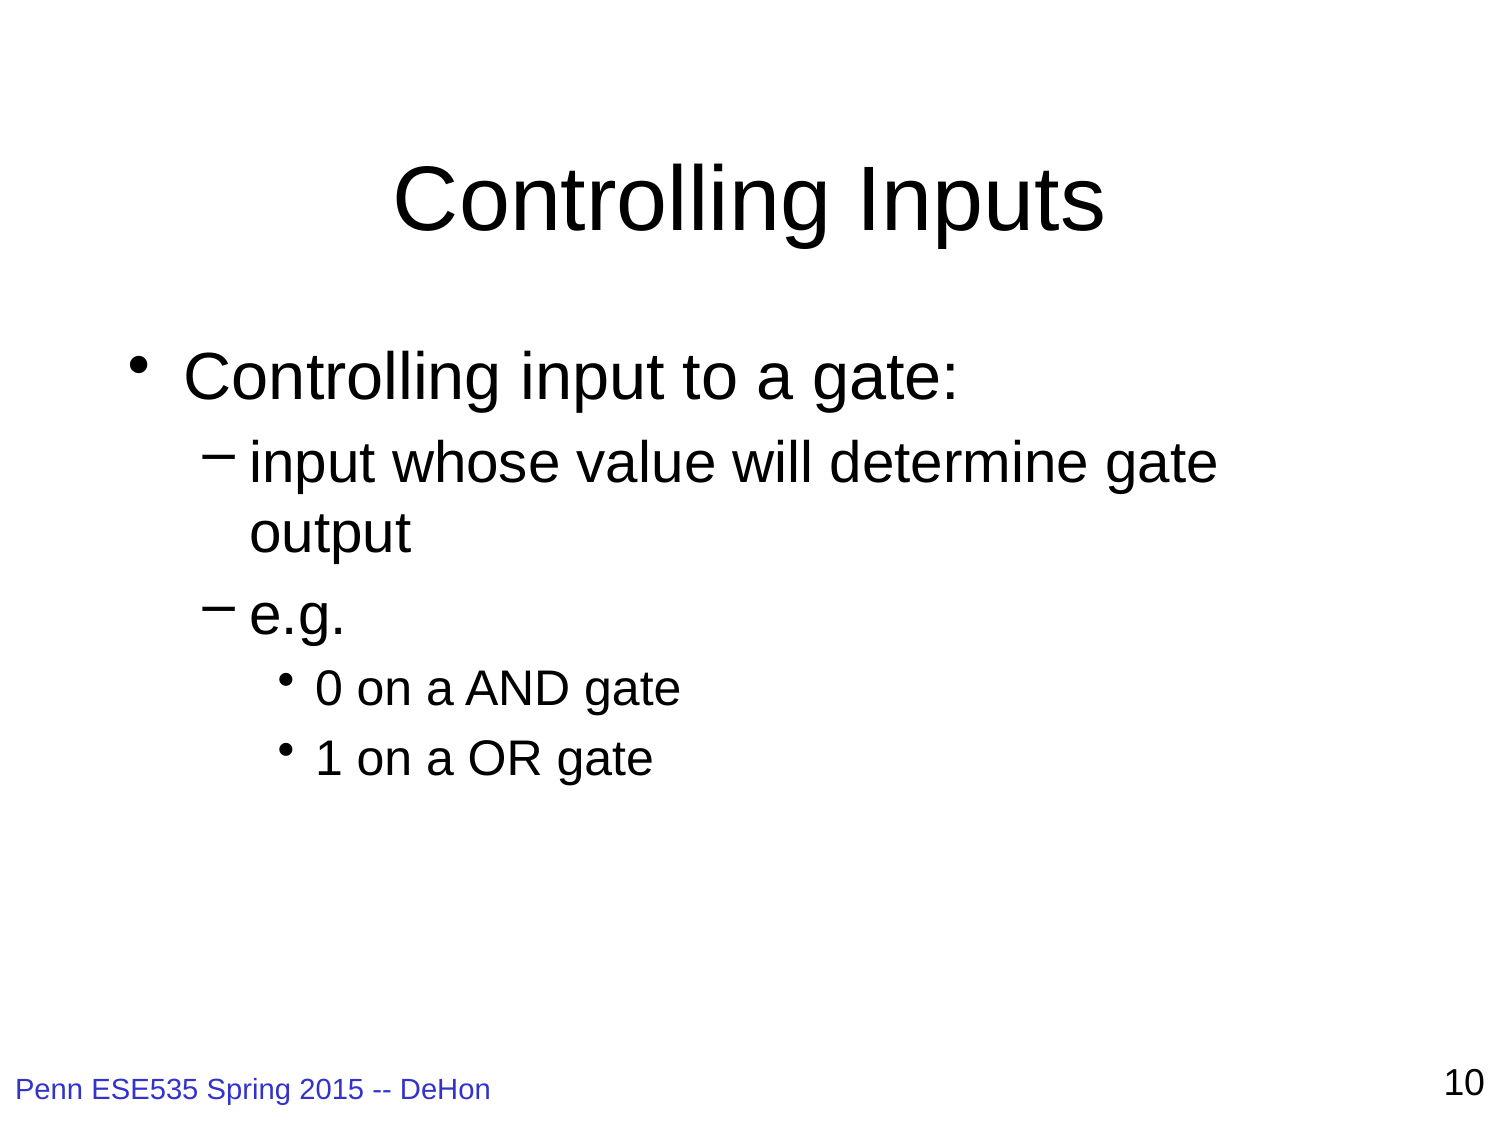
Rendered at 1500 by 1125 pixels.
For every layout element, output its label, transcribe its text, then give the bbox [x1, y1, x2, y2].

slide_number 10 [1187, 1049, 1500, 1125]
title Controlling Inputs [112, 99, 1388, 288]
list Controlling input to a gate: input whose value will determine gate output e.g. 0 on a AND gate 1 on a OR gate [112, 324, 1388, 1001]
slide_number Penn ESE535 Spring 2015 -- DeHon [0, 1062, 576, 1125]
